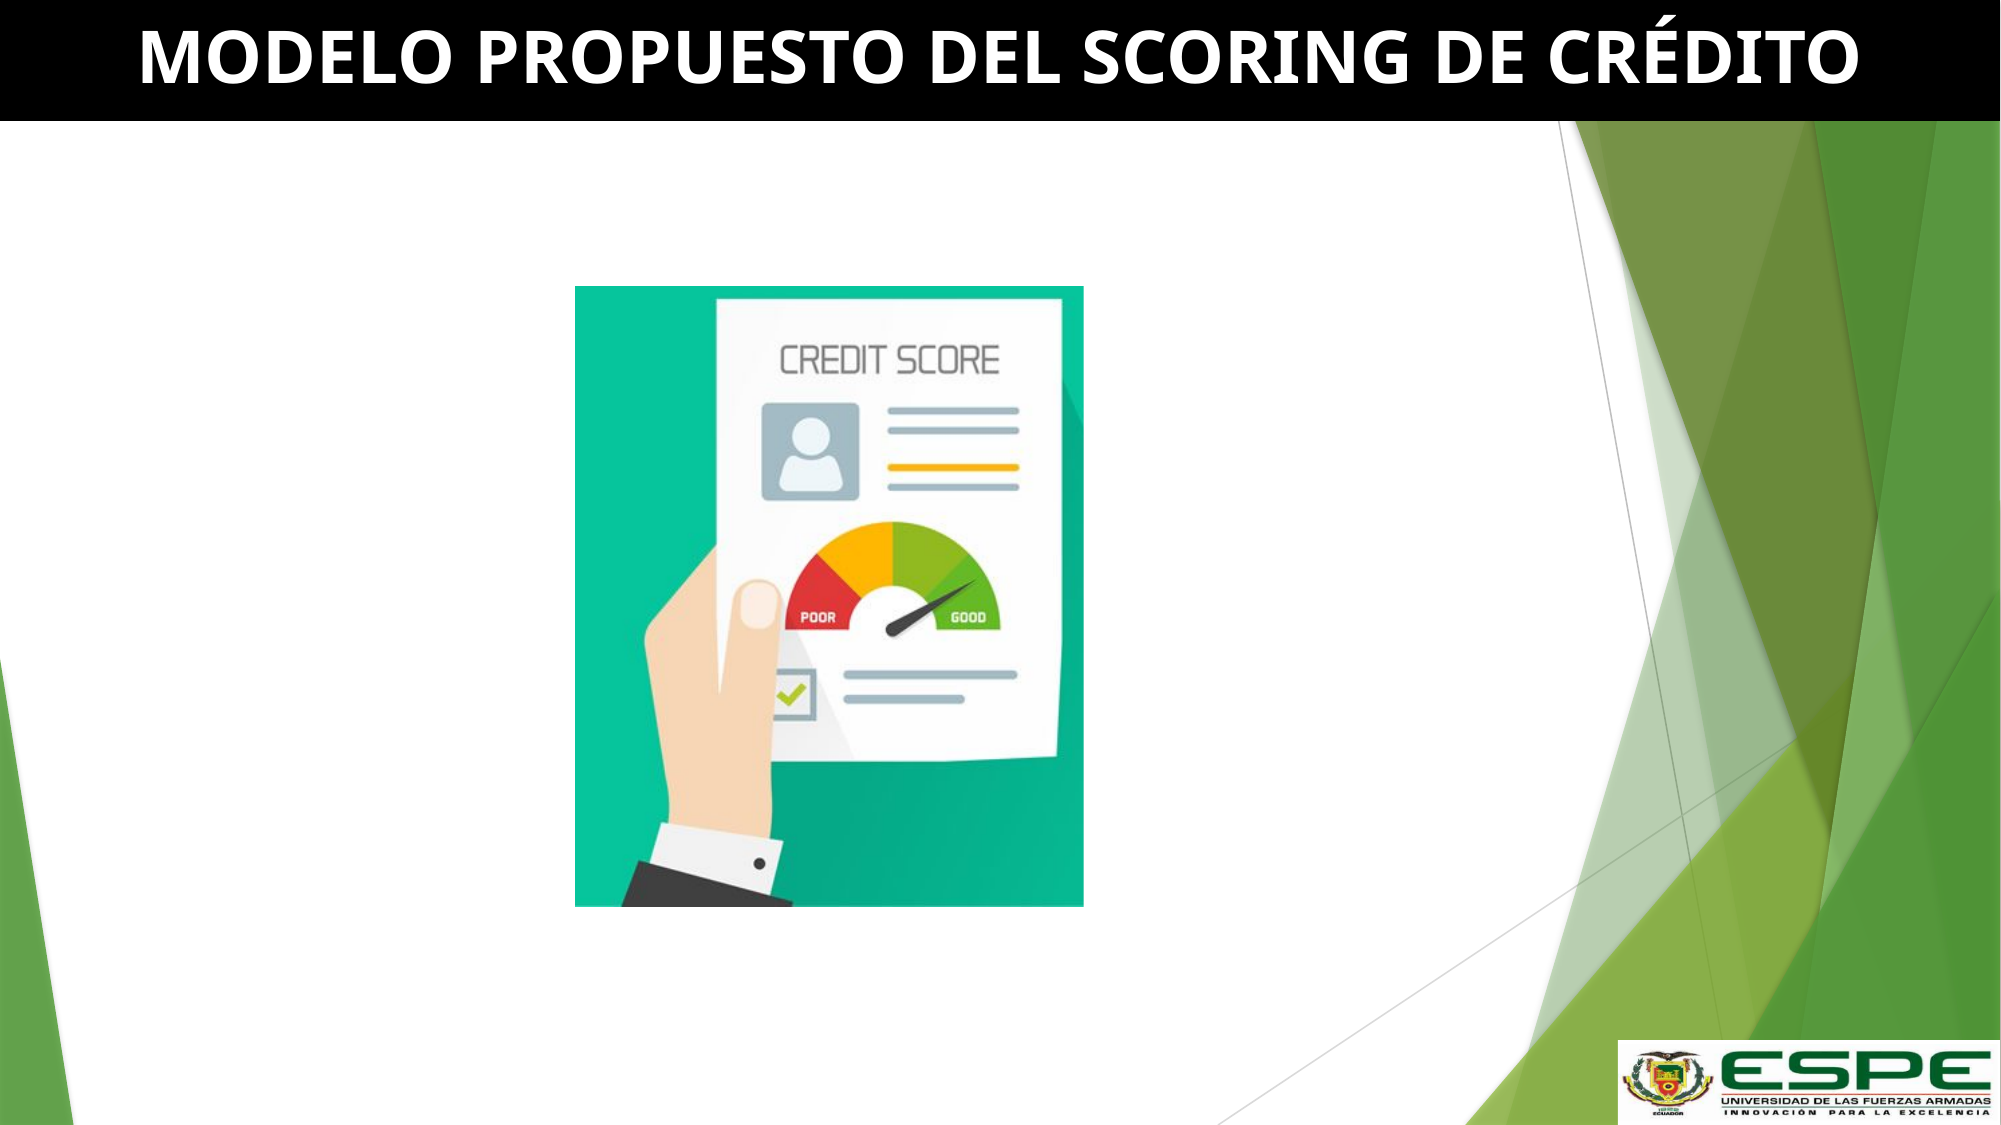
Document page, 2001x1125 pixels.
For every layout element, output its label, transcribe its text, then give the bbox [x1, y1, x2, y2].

text_box MODELO PROPUESTO DEL SCORING DE CRÉDITO [0, 0, 2000, 121]
picture [1617, 1039, 2000, 1125]
picture [574, 286, 1085, 914]
